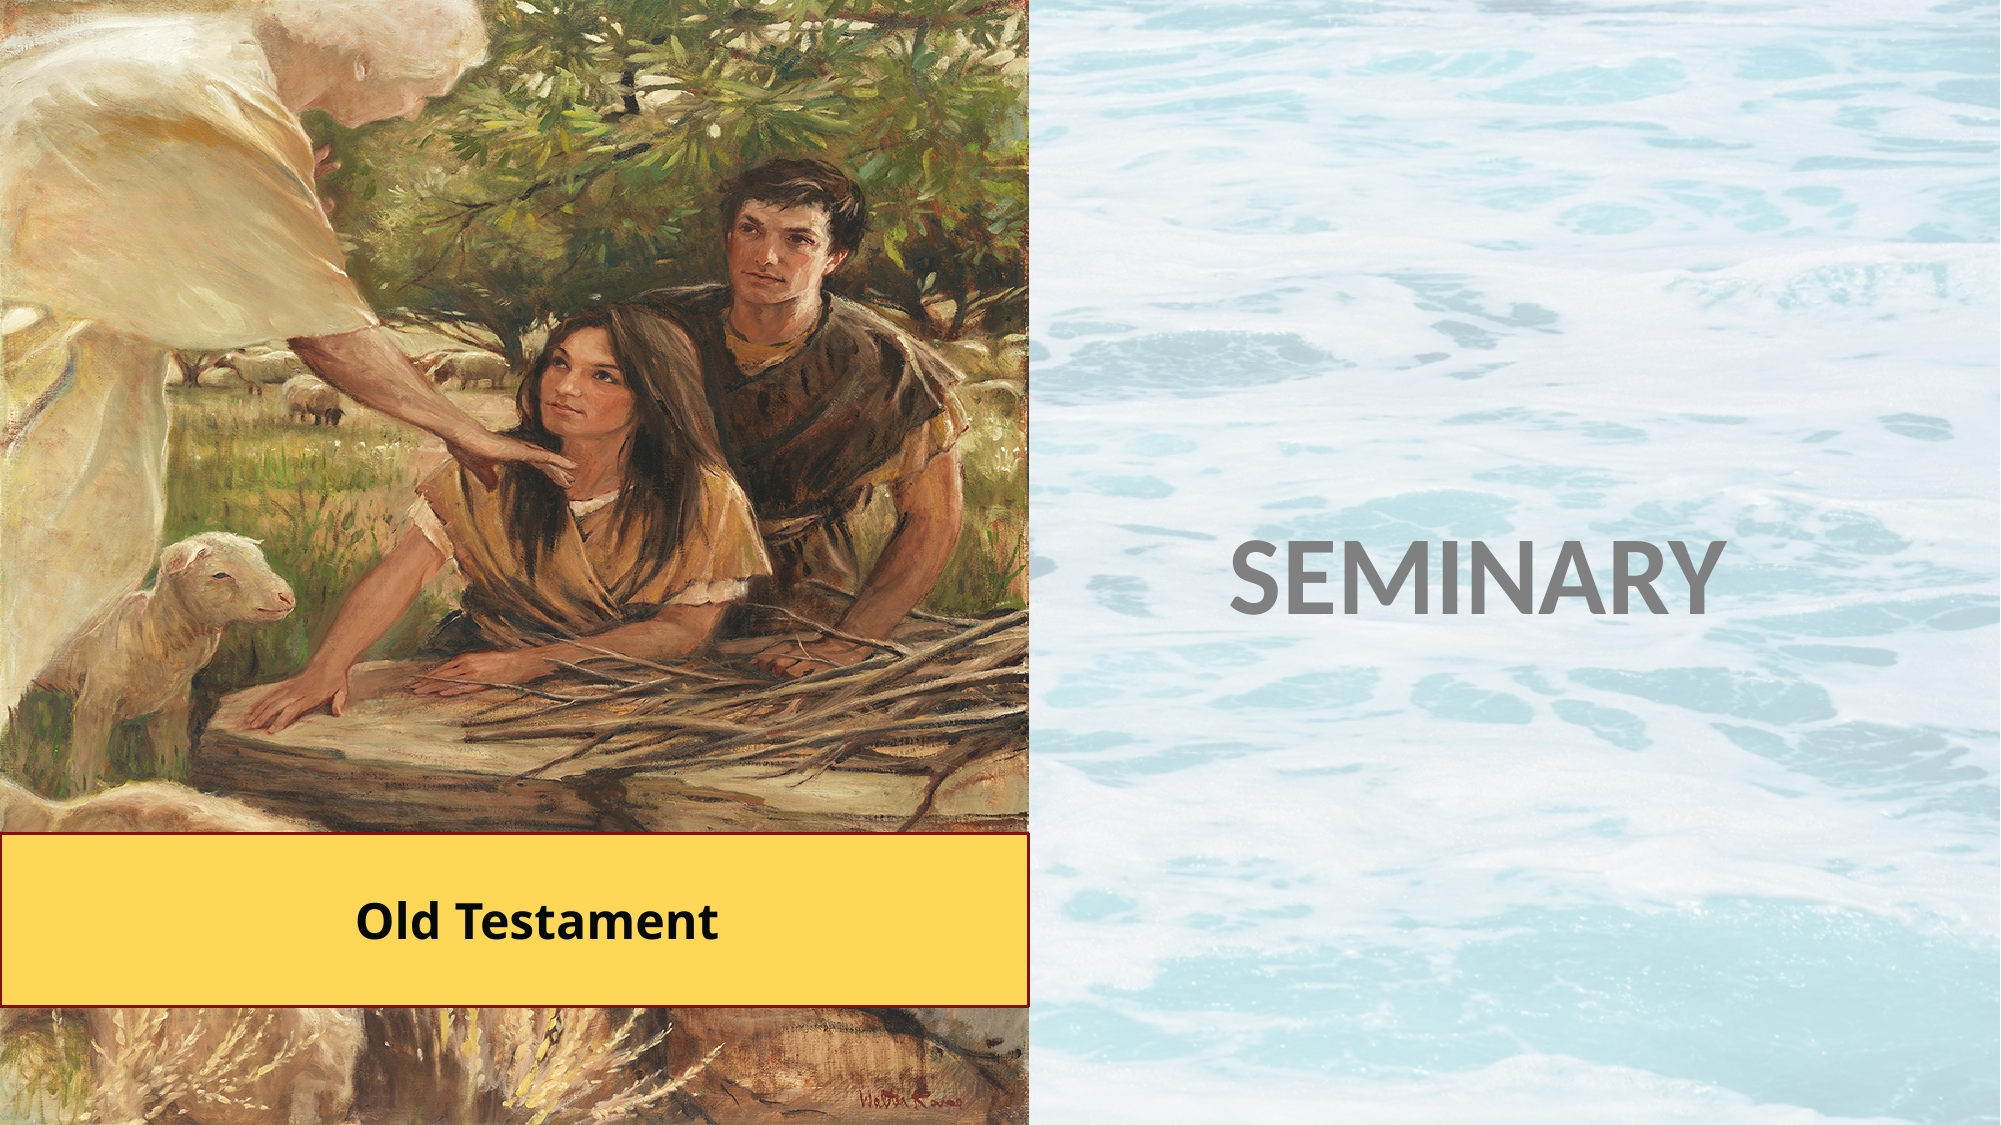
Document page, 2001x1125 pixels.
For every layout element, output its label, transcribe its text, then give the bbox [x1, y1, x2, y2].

text_box SEMINARY [1155, 494, 1802, 644]
picture [0, 0, 1029, 1125]
